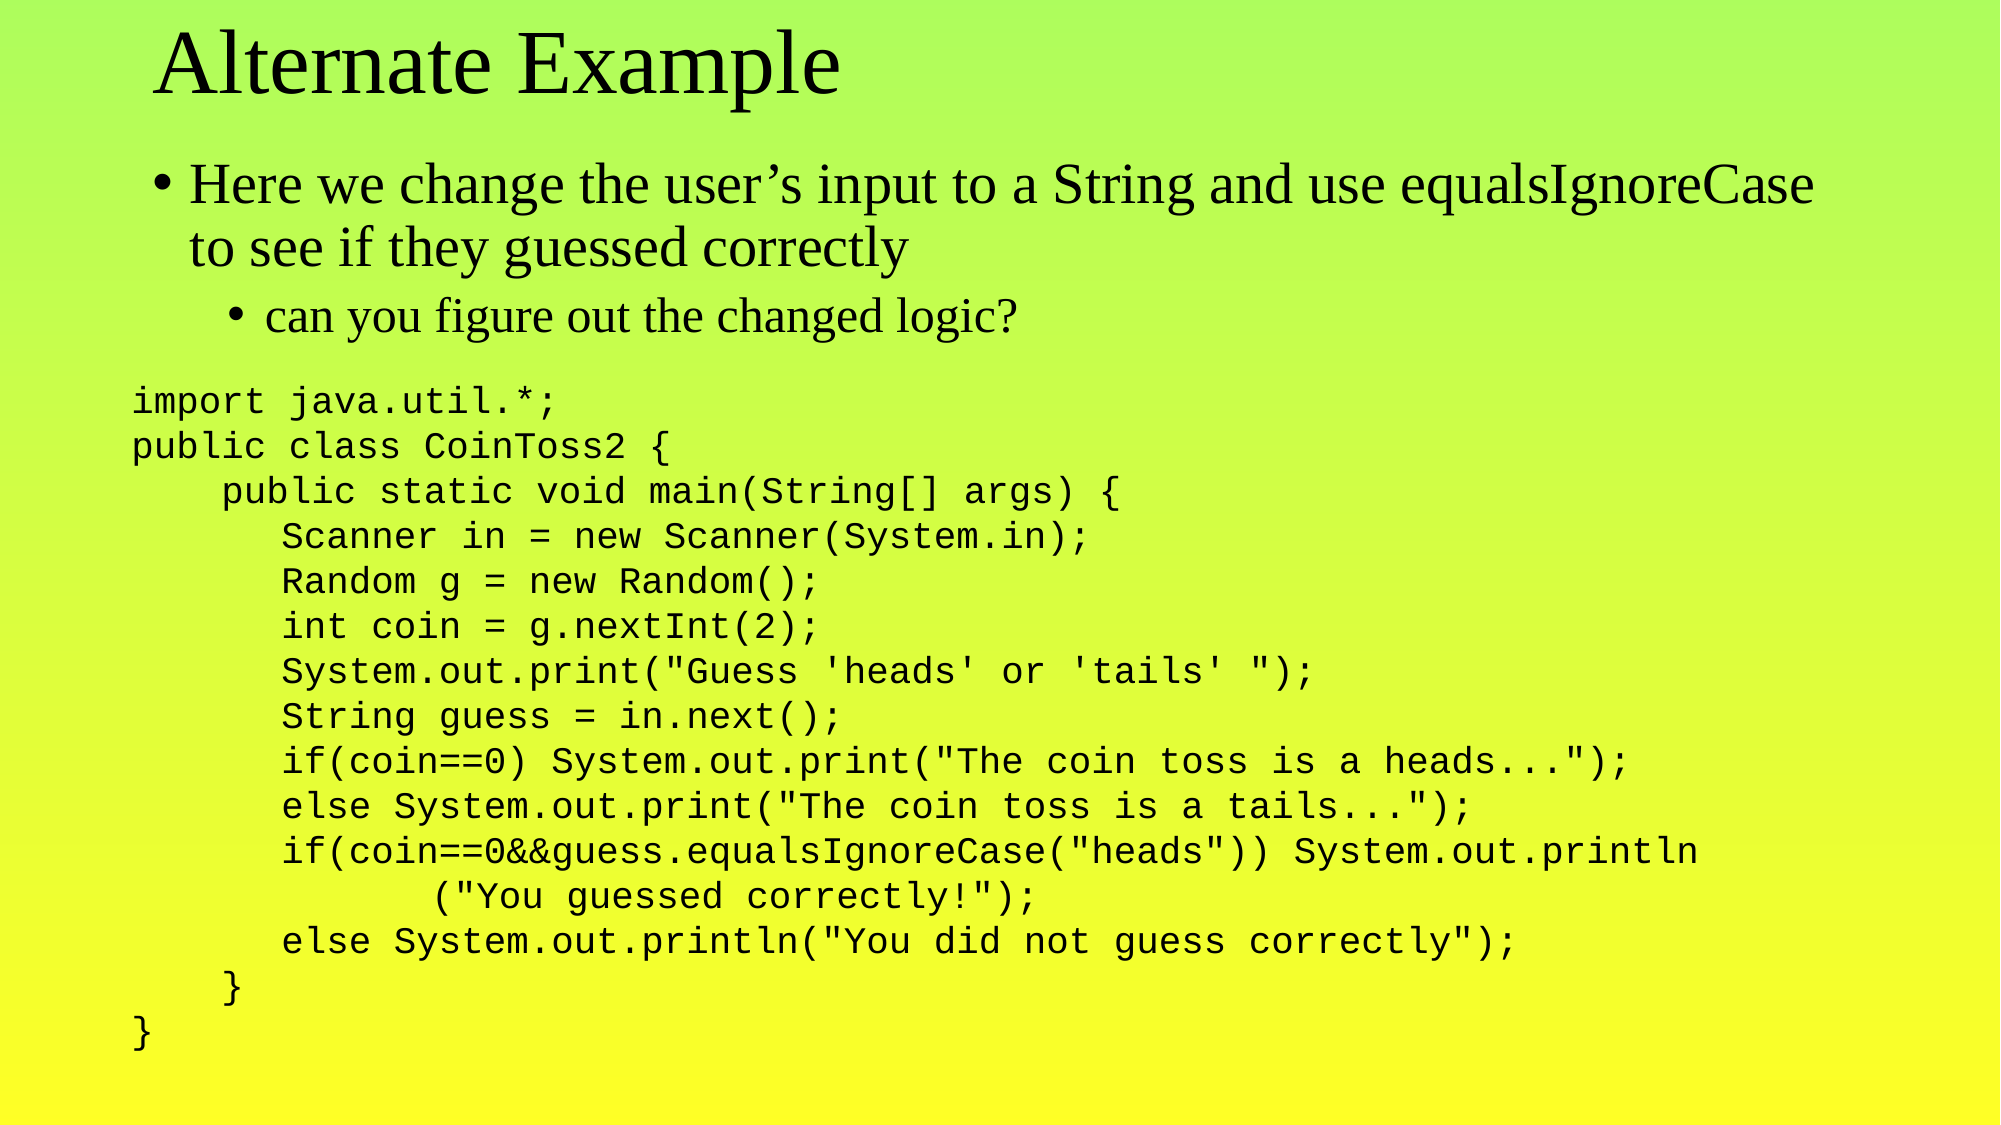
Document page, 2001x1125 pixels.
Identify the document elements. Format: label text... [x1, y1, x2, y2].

text_box import java.util.*; public class CoinToss2 { public static void main(String[] args) { Scanner in = new Scanner(System.in); Random g = new Random(); int coin = g.nextInt(2); System.out.print("Guess 'heads' or 'tails' "); String guess = in.next(); if(coin==0) System.out.print("The coin toss is a heads..."); else System.out.print("The coin toss is a tails..."); if(coin==0&&guess.equalsIgnoreCase("heads")) System.out.println ("You guessed correctly!"); else System.out.println("You did not guess correctly"); } } [116, 368, 1714, 1059]
list Here we change the user’s input to a String and use equalsIgnoreCase to see if they guessed correctly can you figure out the changed logic? [137, 145, 1863, 369]
title Alternate Example [137, 0, 1863, 145]
